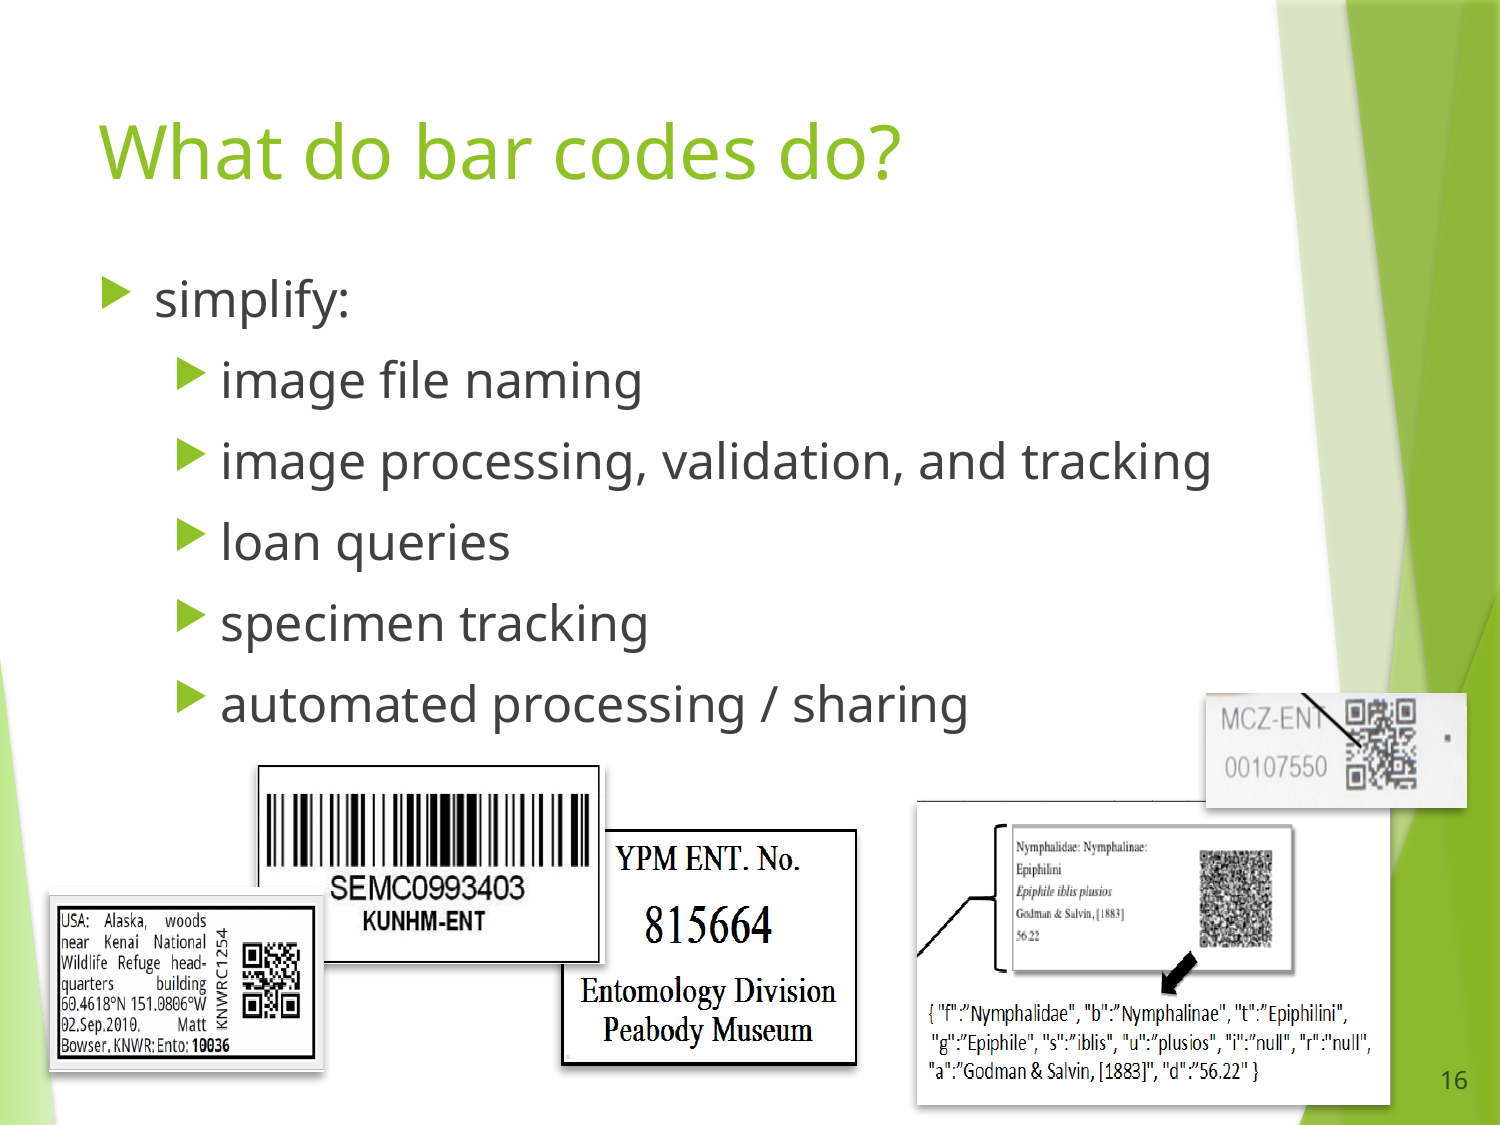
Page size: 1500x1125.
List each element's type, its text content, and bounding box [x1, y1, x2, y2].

picture [916, 693, 1467, 1105]
picture [48, 762, 858, 1073]
slide_number 16 [1394, 1051, 1484, 1112]
title What do bar codes do? [83, 97, 1248, 260]
list simplify: image file naming image processing, validation, and tracking loan queries specimen tracking automated processing / sharing [83, 260, 1248, 897]
